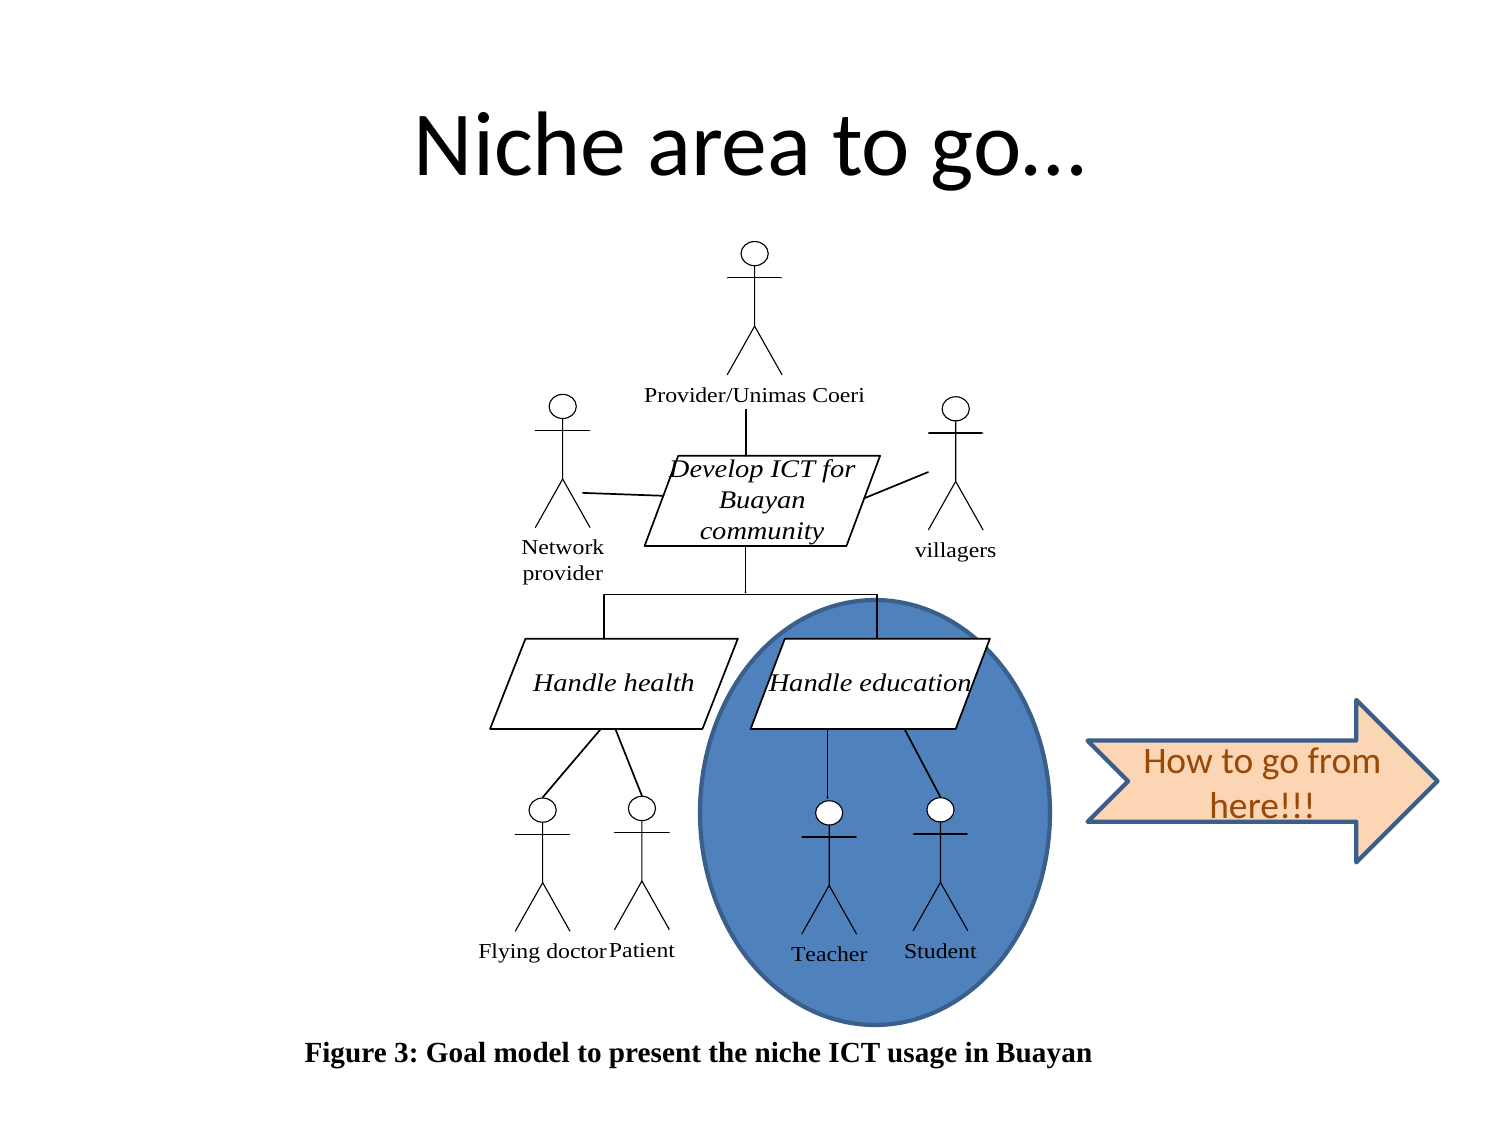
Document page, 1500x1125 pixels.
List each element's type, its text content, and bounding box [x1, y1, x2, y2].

text_box [1016, 682, 1053, 943]
text_box [771, 987, 979, 1025]
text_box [462, 237, 1013, 979]
text_box Figure 3: Goal model to present the niche ICT usage in Buayan [289, 1025, 1116, 1076]
title Niche area to go… [75, 45, 1425, 233]
text_box How to go from here!!! [1085, 697, 1440, 865]
